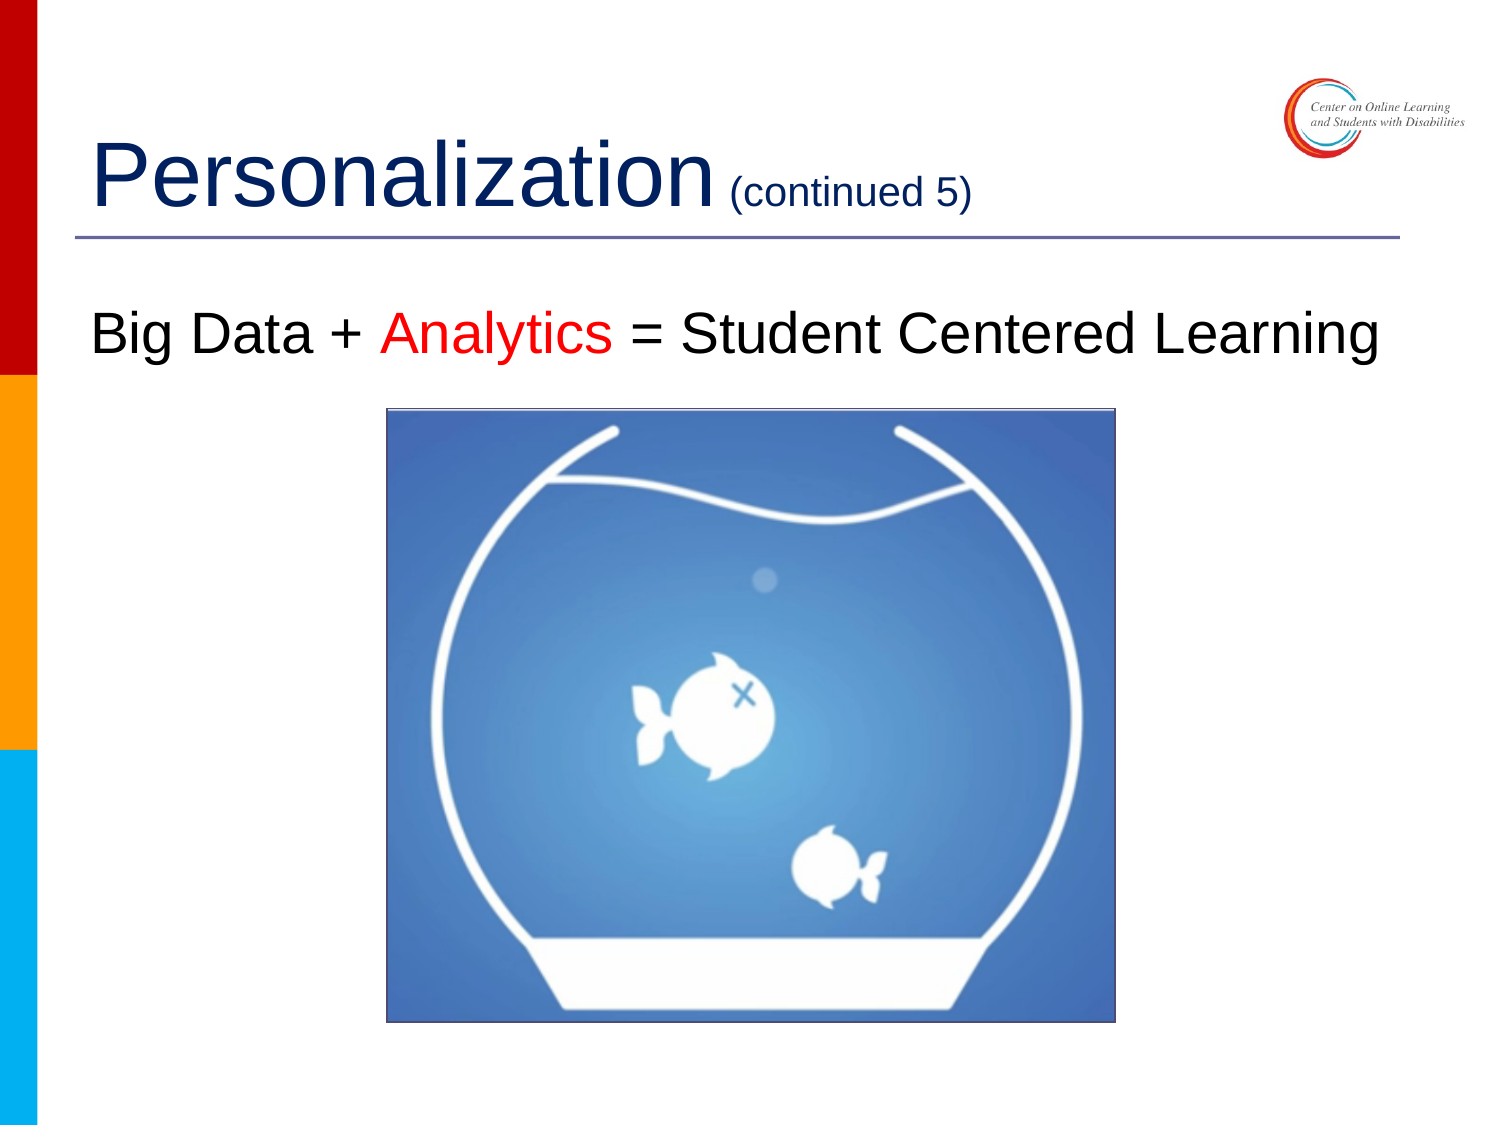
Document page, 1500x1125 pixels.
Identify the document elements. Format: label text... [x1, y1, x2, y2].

list Big Data + Analytics = Student Centered Learning [74, 287, 1426, 438]
title Personalization (continued 5) [74, 45, 1426, 233]
picture [387, 409, 1115, 1022]
picture [1426, 74, 1473, 162]
